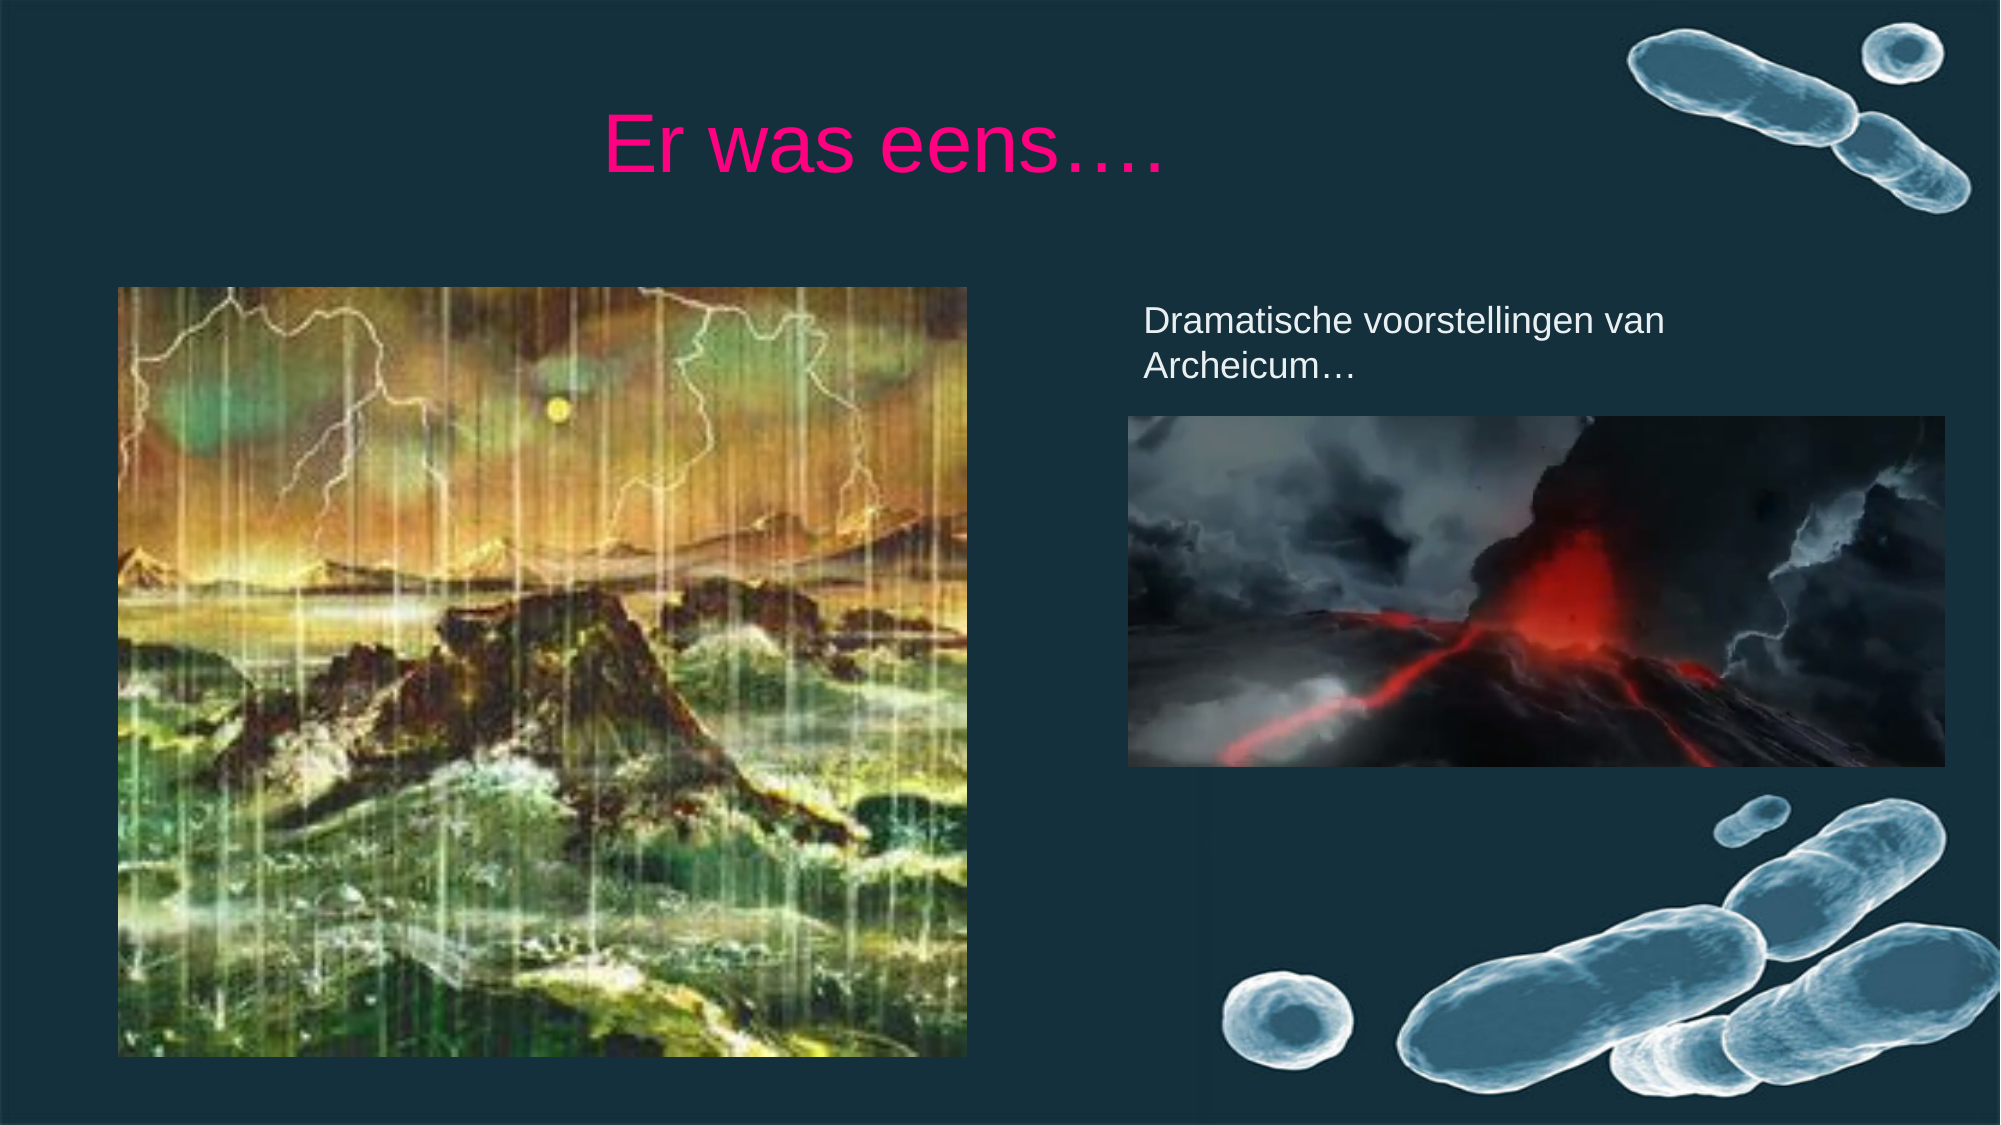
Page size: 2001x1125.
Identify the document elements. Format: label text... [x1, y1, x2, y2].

picture [0, 0, 2000, 1125]
text_box Dramatische voorstellingen van Archeicum… [1128, 288, 1799, 394]
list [117, 287, 967, 1057]
title Er was eens…. [99, 45, 1670, 233]
